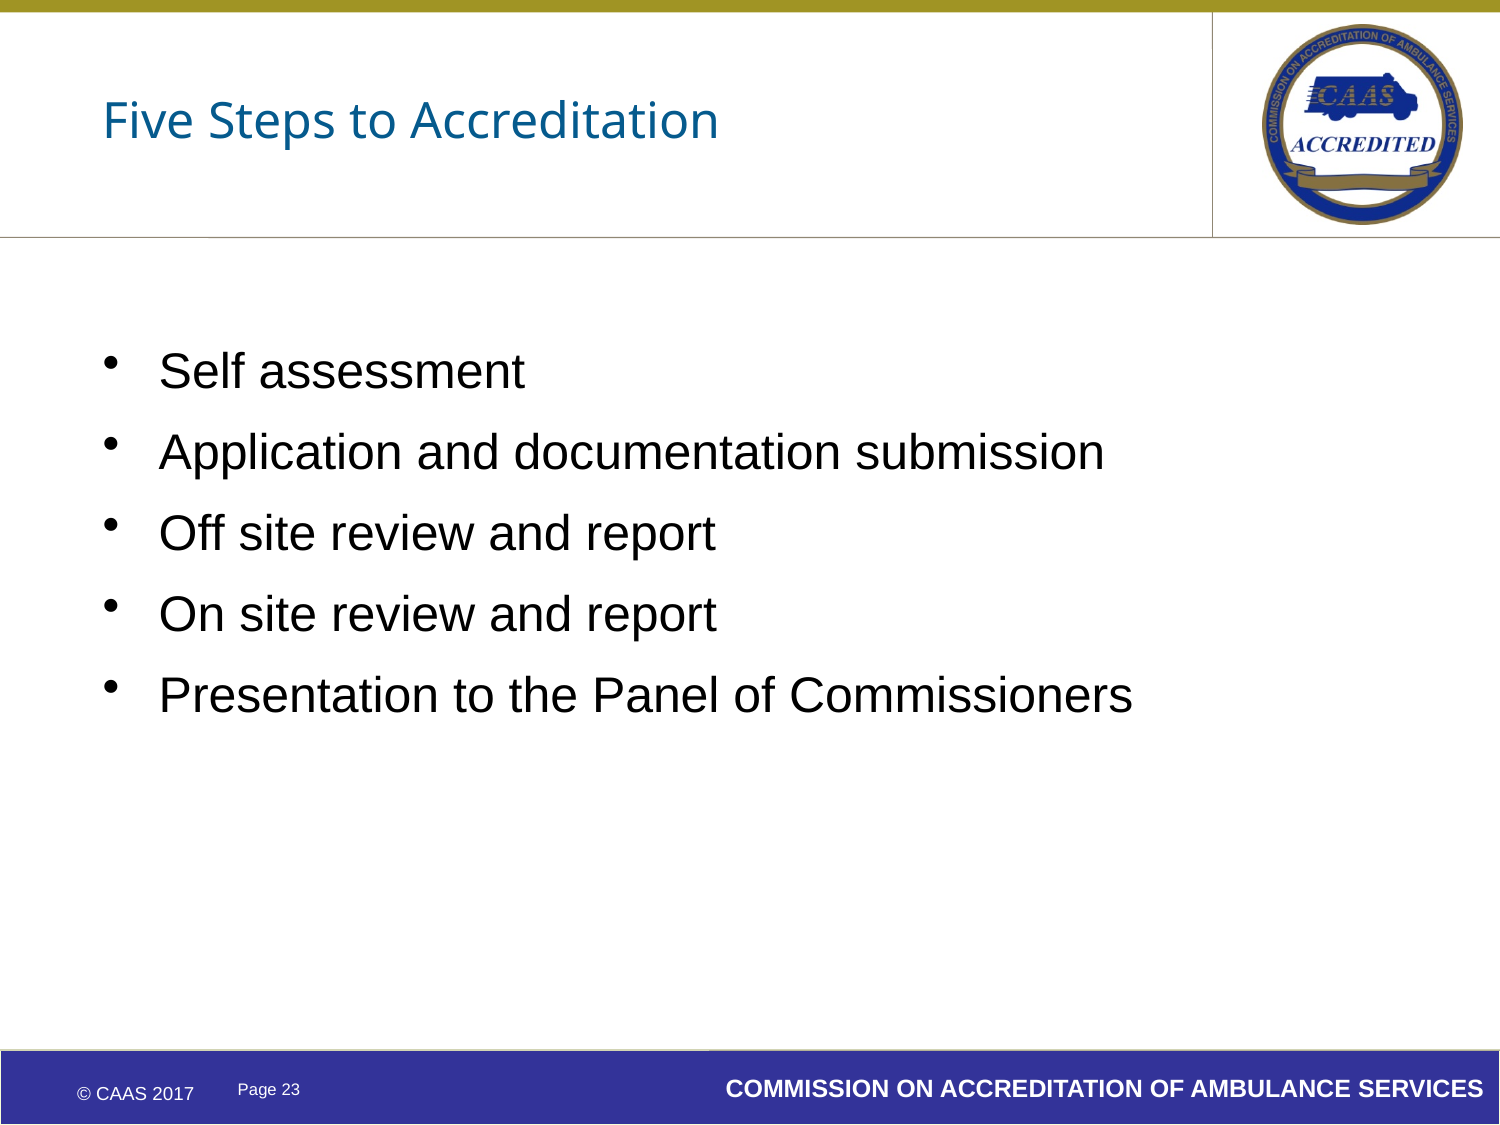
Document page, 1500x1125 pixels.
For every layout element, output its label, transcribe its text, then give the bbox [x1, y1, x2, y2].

title Five Steps to Accreditation [87, 37, 1151, 201]
picture [1262, 24, 1463, 225]
list Self assessment Application and documentation submission Off site review and report On site review and report Presentation to the Panel of Commissioners [87, 324, 1438, 1001]
